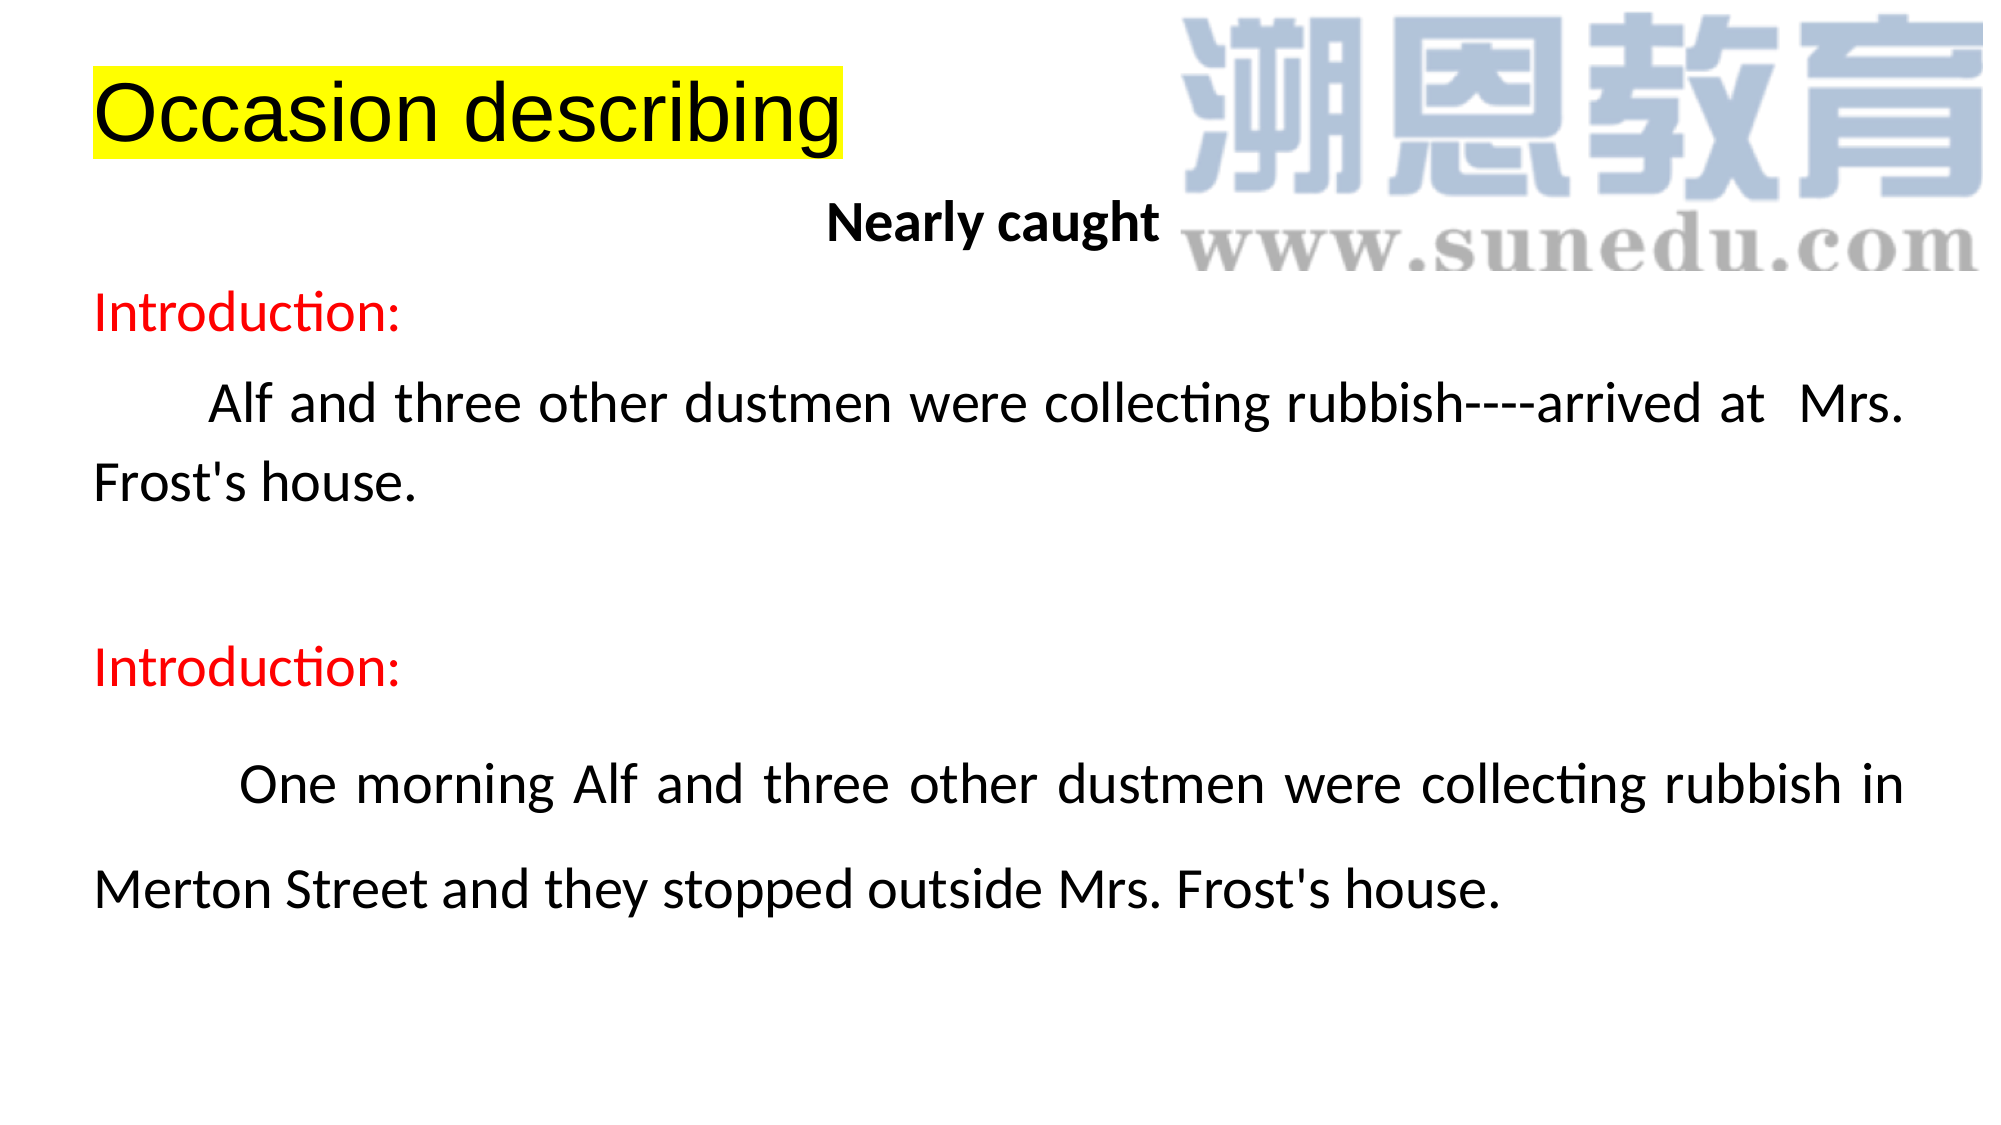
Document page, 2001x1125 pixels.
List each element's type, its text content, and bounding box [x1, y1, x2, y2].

text_box Occasion describing [78, 30, 1474, 166]
text_box Introduction: One morning Alf and three other dustmen were collecting rubbish in Merton Street and they stopped outside Mrs. Frost's house. [78, 612, 1922, 1019]
picture [1178, 10, 1983, 271]
text_box Nearly caught Introduction: Alf and three other dustmen were collecting rubbish----arrived at Mrs. Frost's house. [78, 167, 1922, 520]
